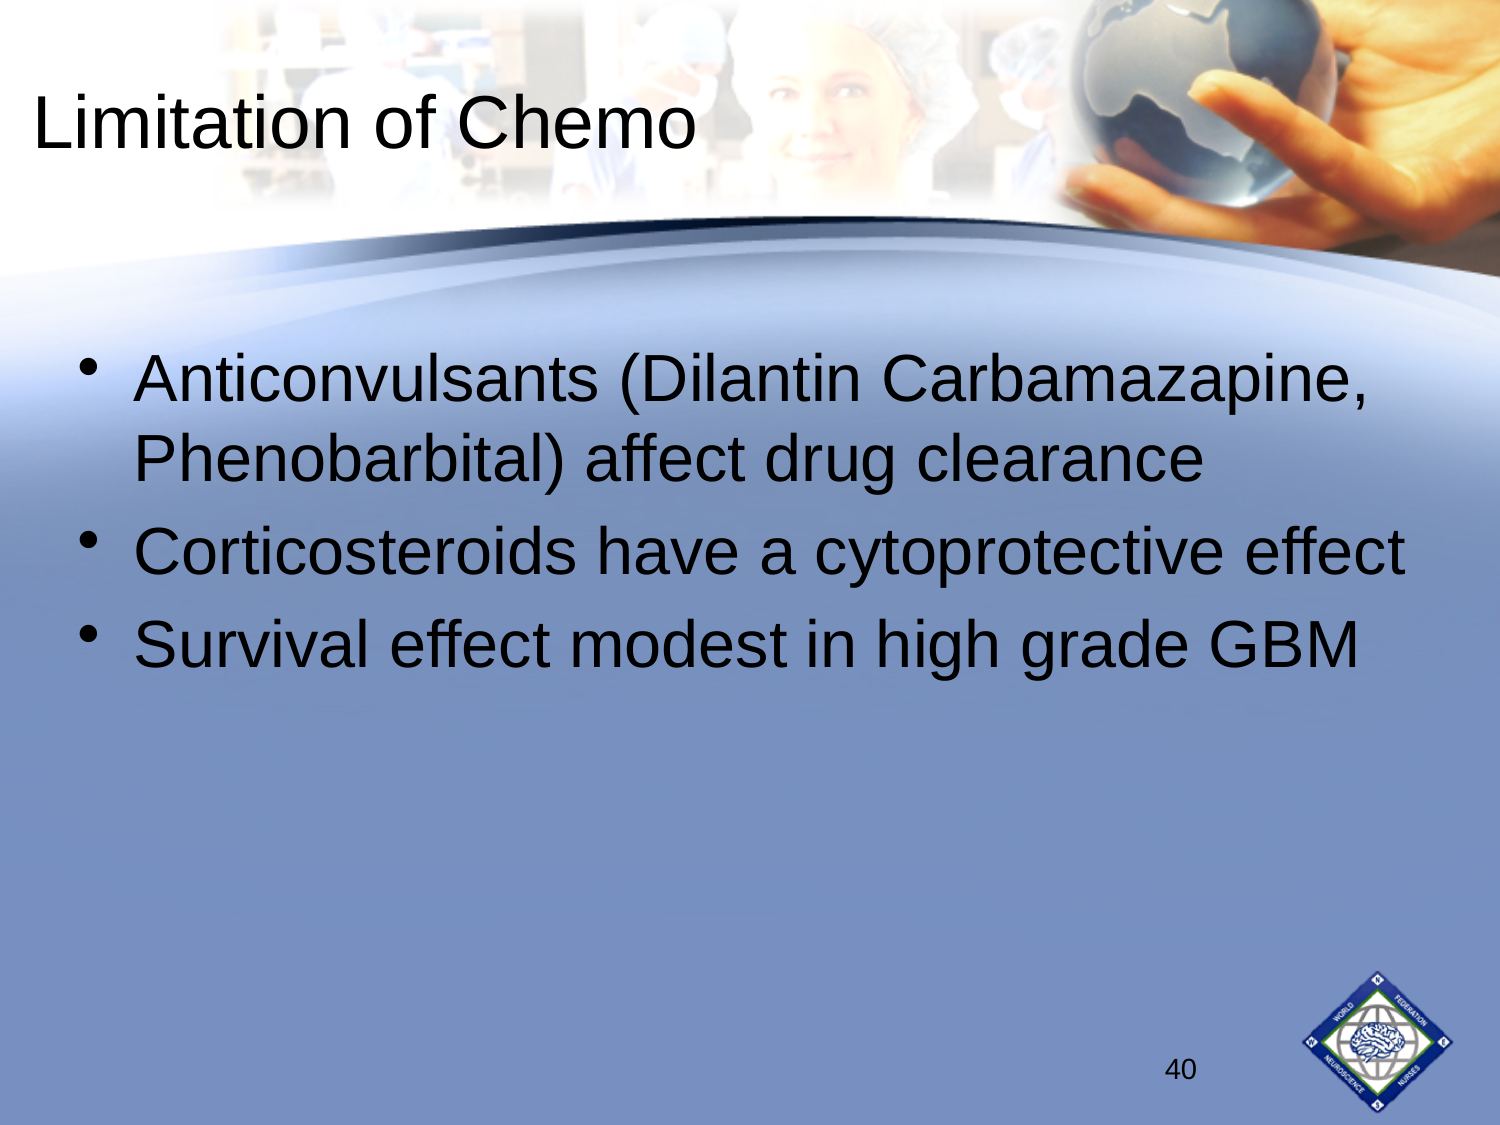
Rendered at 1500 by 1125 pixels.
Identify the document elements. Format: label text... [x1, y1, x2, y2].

slide_number 40 [1149, 1042, 1500, 1103]
picture [0, 0, 1500, 1125]
list Anticonvulsants (Dilantin Carbamazapine, Phenobarbital) affect drug clearance Corticosteroids have a cytoprotective effect Survival effect modest in high grade GBM [62, 327, 1438, 1023]
title Limitation of Chemo [17, 24, 1068, 213]
